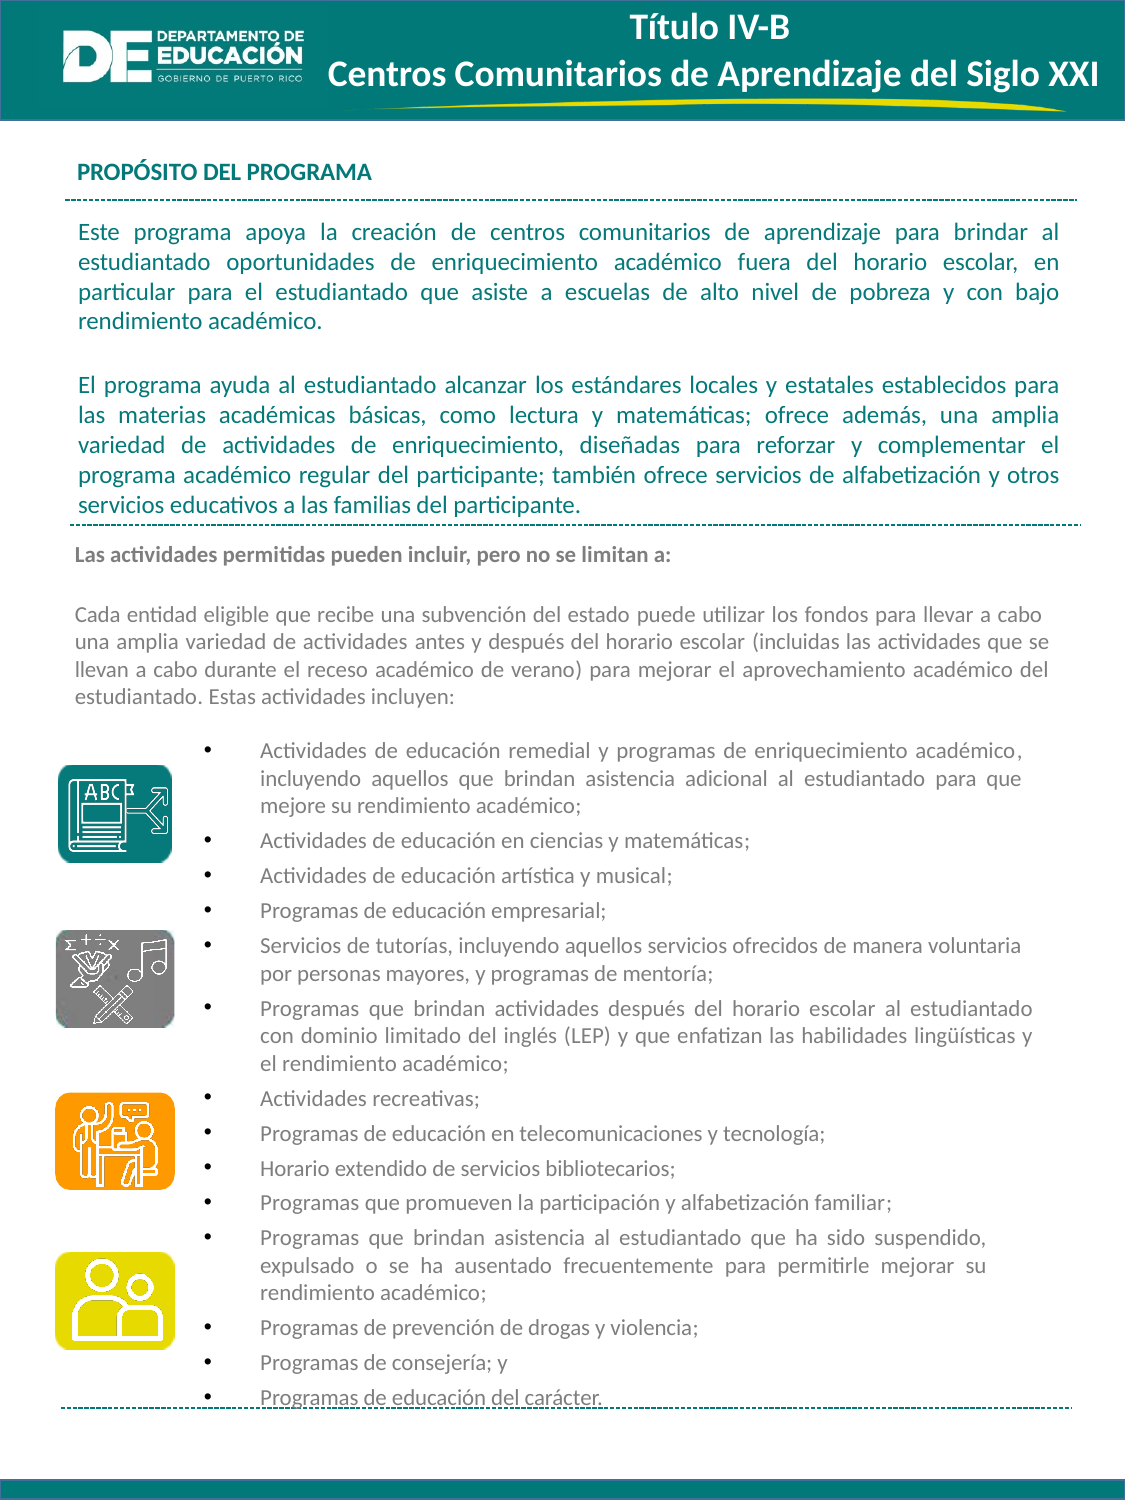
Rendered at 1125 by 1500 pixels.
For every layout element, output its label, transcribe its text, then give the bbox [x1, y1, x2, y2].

text_box [312, 81, 1125, 117]
text_box [55, 1252, 175, 1350]
text_box [0, 1480, 1125, 1500]
picture [64, 934, 133, 1025]
picture [122, 788, 170, 834]
picture [72, 1254, 163, 1346]
text_box [58, 764, 172, 863]
text_box Este programa apoya la creación de centros comunitarios de aprendizaje para brindar al estudiantado oportunidades de enriquecimiento académico fuera del horario escolar, en particular para el estudiantado que asiste a escuelas de alto nivel de pobreza y con bajo rendimiento académico. El programa ayuda al estudiantado alcanzar los estándares locales y estatales establecidos para las materias académicas básicas, como lectura y matemáticas; ofrece además, una amplia variedad de actividades de enriquecimiento, diseñadas para reforzar y complementar el programa académico regular del participante; también ofrece servicios de alfabetización y otros servicios educativos a las familias del participante. [76, 213, 1062, 519]
text_box Las actividades permitidas pueden incluir, pero no se limitan a: Cada entidad eligible que recibe una subvención del estado puede utilizar los fondos para llevar a cabo una amplia variedad de actividades antes y después del horario escolar (incluidas las actividades que se llevan a cabo durante el receso académico de verano) para mejorar el aprovechamiento académico del estudiantado. Estas actividades incluyen: Actividades de educación remedial y programas de enriquecimiento académico, incluyendo aquellos que brindan asistencia adicional al estudiantado para que mejore su rendimiento académico; Actividades de educación en ciencias y matemáticas; Actividades de educación artística y musical; Programas de educación empresarial; Servicios de tutorías, incluyendo aquellos servicios ofrecidos de manera voluntaria por personas mayores, y programas de mentoría; Programas que brindan actividades después del horario escolar al estudiantado con dominio limitado del inglés (LEP) y que enfatizan las habilidades lingüísticas y el rendimiento académico; Actividades recreativas; Programas de educación en telecomunicaciones y tecnología; Horario extendido de servicios bibliotecarios; Programas que promueven la participación y alfabetización familiar; Programas que brindan asistencia al estudiantado que ha sido suspendido, expulsado o se ha ausentado frecuentemente para permitirle mejorar su rendimiento académico; Programas de prevención de drogas y violencia; Programas de consejería; y Programas de educación del carácter. [72, 537, 1050, 1411]
text_box [55, 1092, 175, 1190]
text_box [38, 5, 329, 109]
text_box PROPÓSITO DEL PROGRAMA [75, 153, 375, 186]
text_box [68, 779, 135, 852]
text_box [55, 929, 175, 1028]
picture [71, 1100, 159, 1188]
text_box Título IV-B Centros Comunitarios de Aprendizaje del Siglo XXI [262, 0, 1113, 81]
picture [125, 939, 168, 982]
